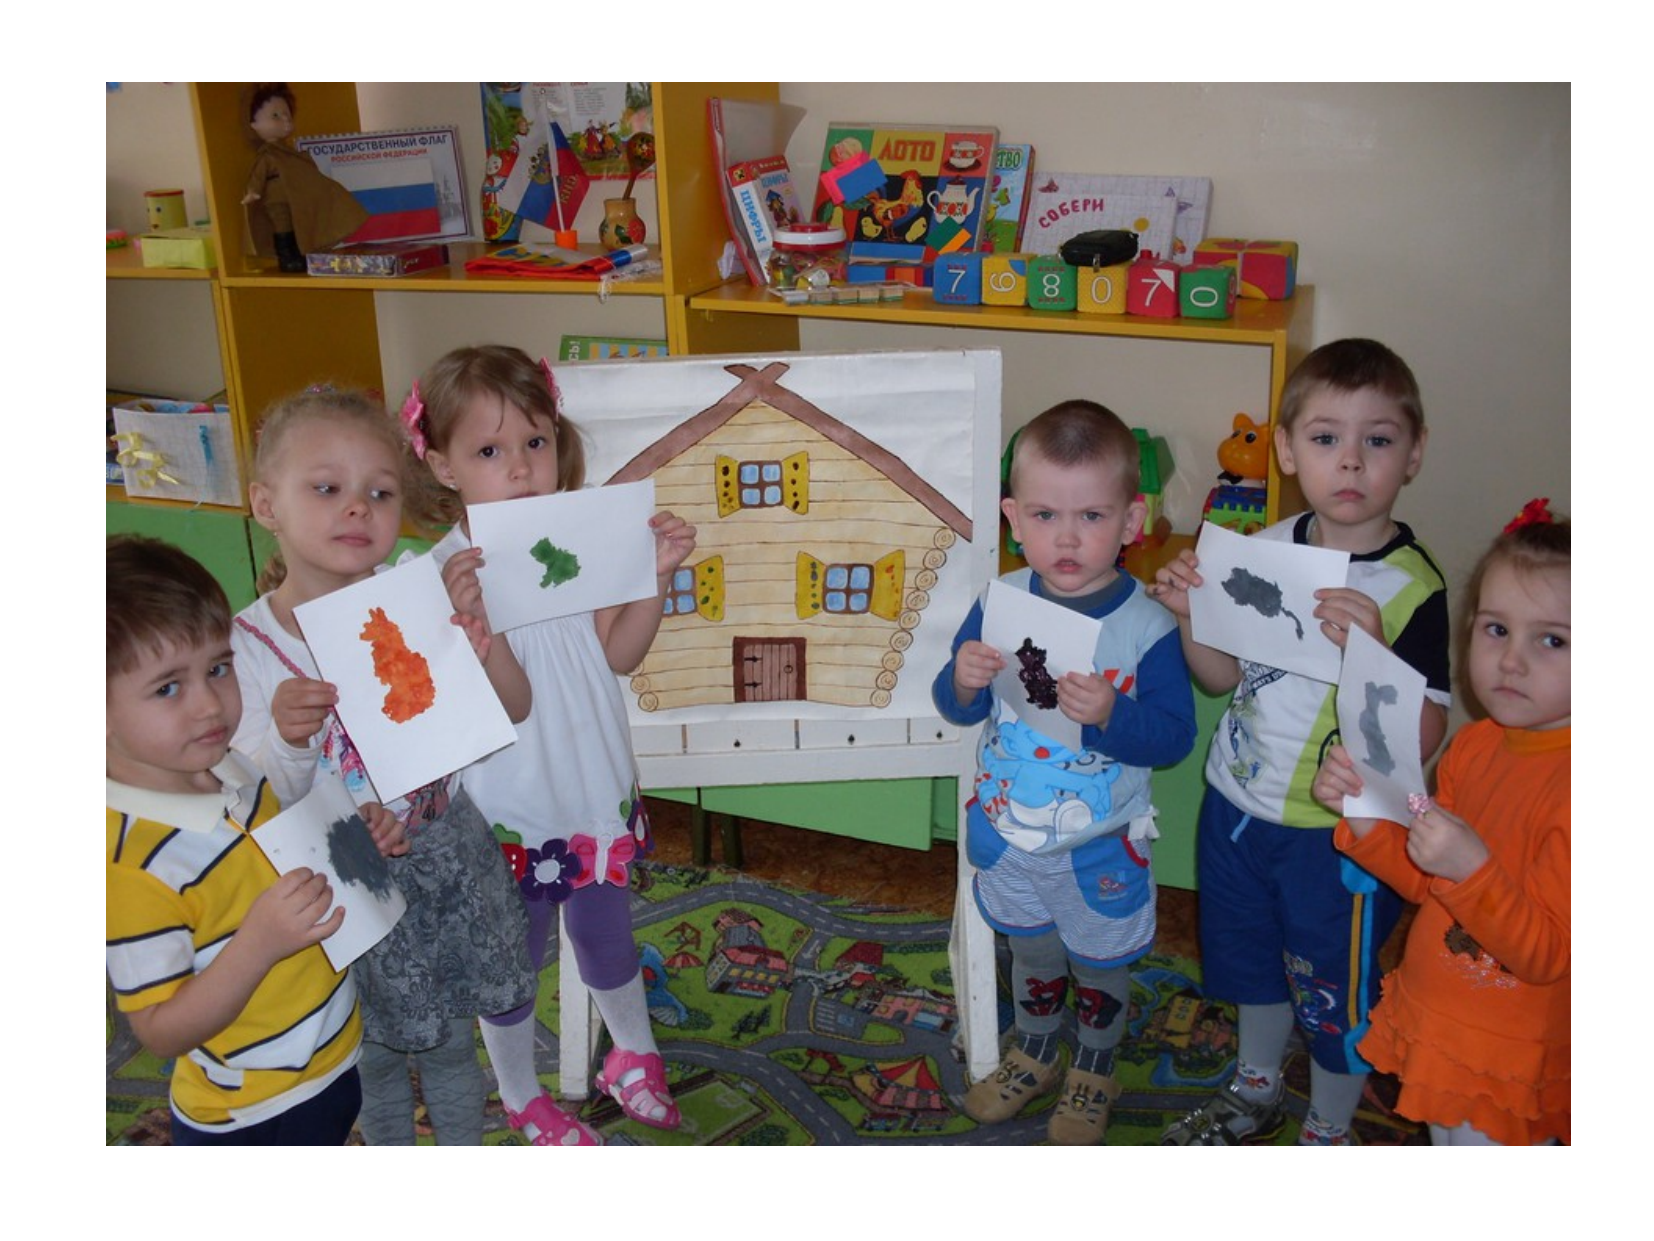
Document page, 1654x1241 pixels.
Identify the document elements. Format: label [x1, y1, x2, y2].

picture [106, 82, 1572, 1146]
